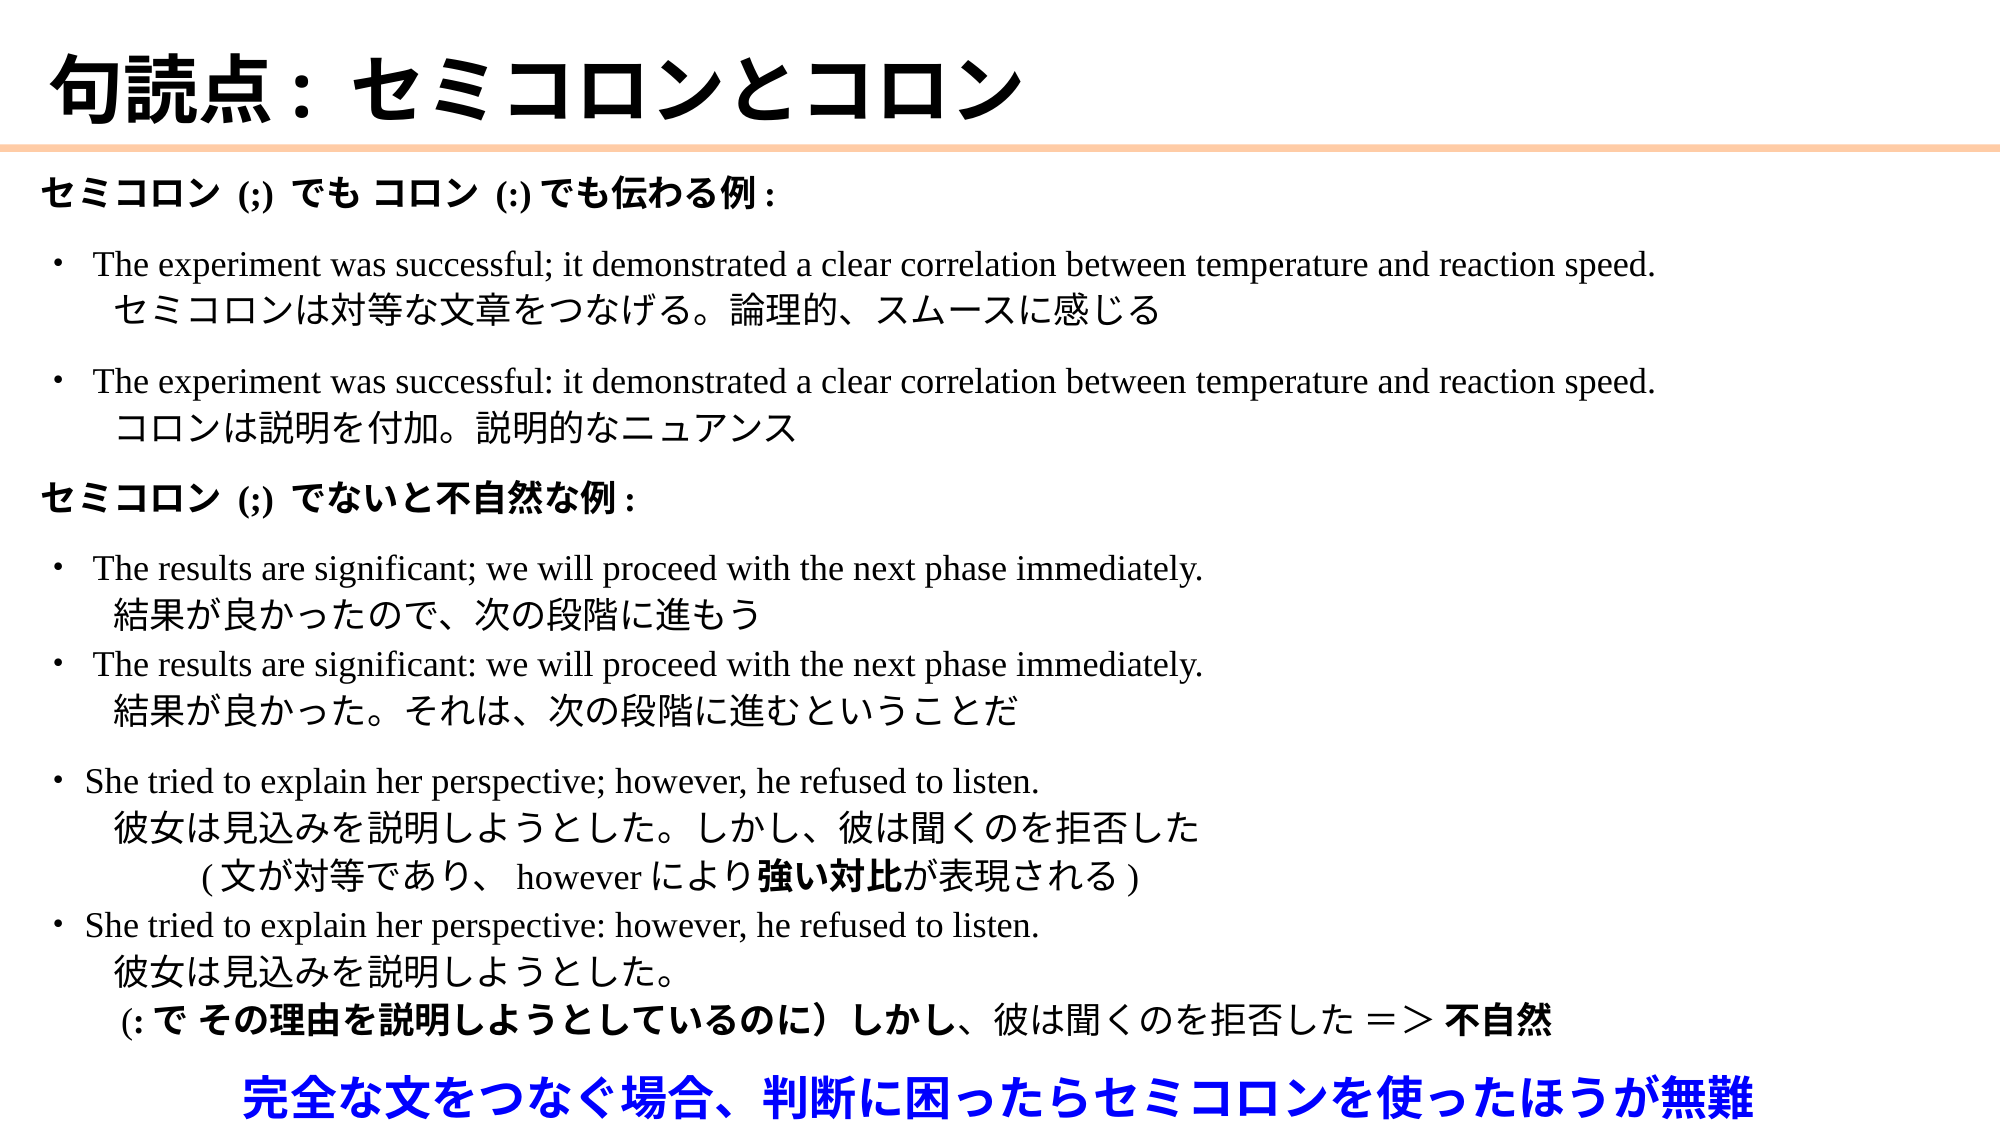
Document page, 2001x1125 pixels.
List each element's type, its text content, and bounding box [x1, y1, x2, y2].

title 句読点: セミコロンとコロン [33, 26, 1867, 158]
list セミコロン (;) でも コロン (:)でも伝わる例: ・ The experiment was successful; it demonstrated a clear correlation between temperature and reaction speed. セミコロンは対等な文章をつなげる。論理的、スムースに感じる ・ The experiment was successful: it demonstrated a clear correlation between temperature and reaction speed. コロンは説明を付加。説明的なニュアンス セミコロン (;) でないと不自然な例: ・ The results are significant; we will proceed with the next phase immediately. 結果が良かったので、次の段階に進もう ・ The results are significant: we will proceed with the next phase immediately. 結果が良かった。それは、次の段階に進むということだ ・She tried to explain her perspective; however, he refused to listen. 彼女は見込みを説明しようとした。しかし、彼は聞くのを拒否した (文が対等であり、howeverにより強い対比が表現される) ・She tried to explain her perspective: however, he refused to listen. 彼女は見込みを説明しようとした。 (:で その理由を説明しようとしているのに）しかし、彼は聞くのを拒否した ＝＞ 不自然 完全な文をつなぐ場合、判断に困ったらセミコロンを使ったほうが無難 [25, 158, 1972, 1125]
